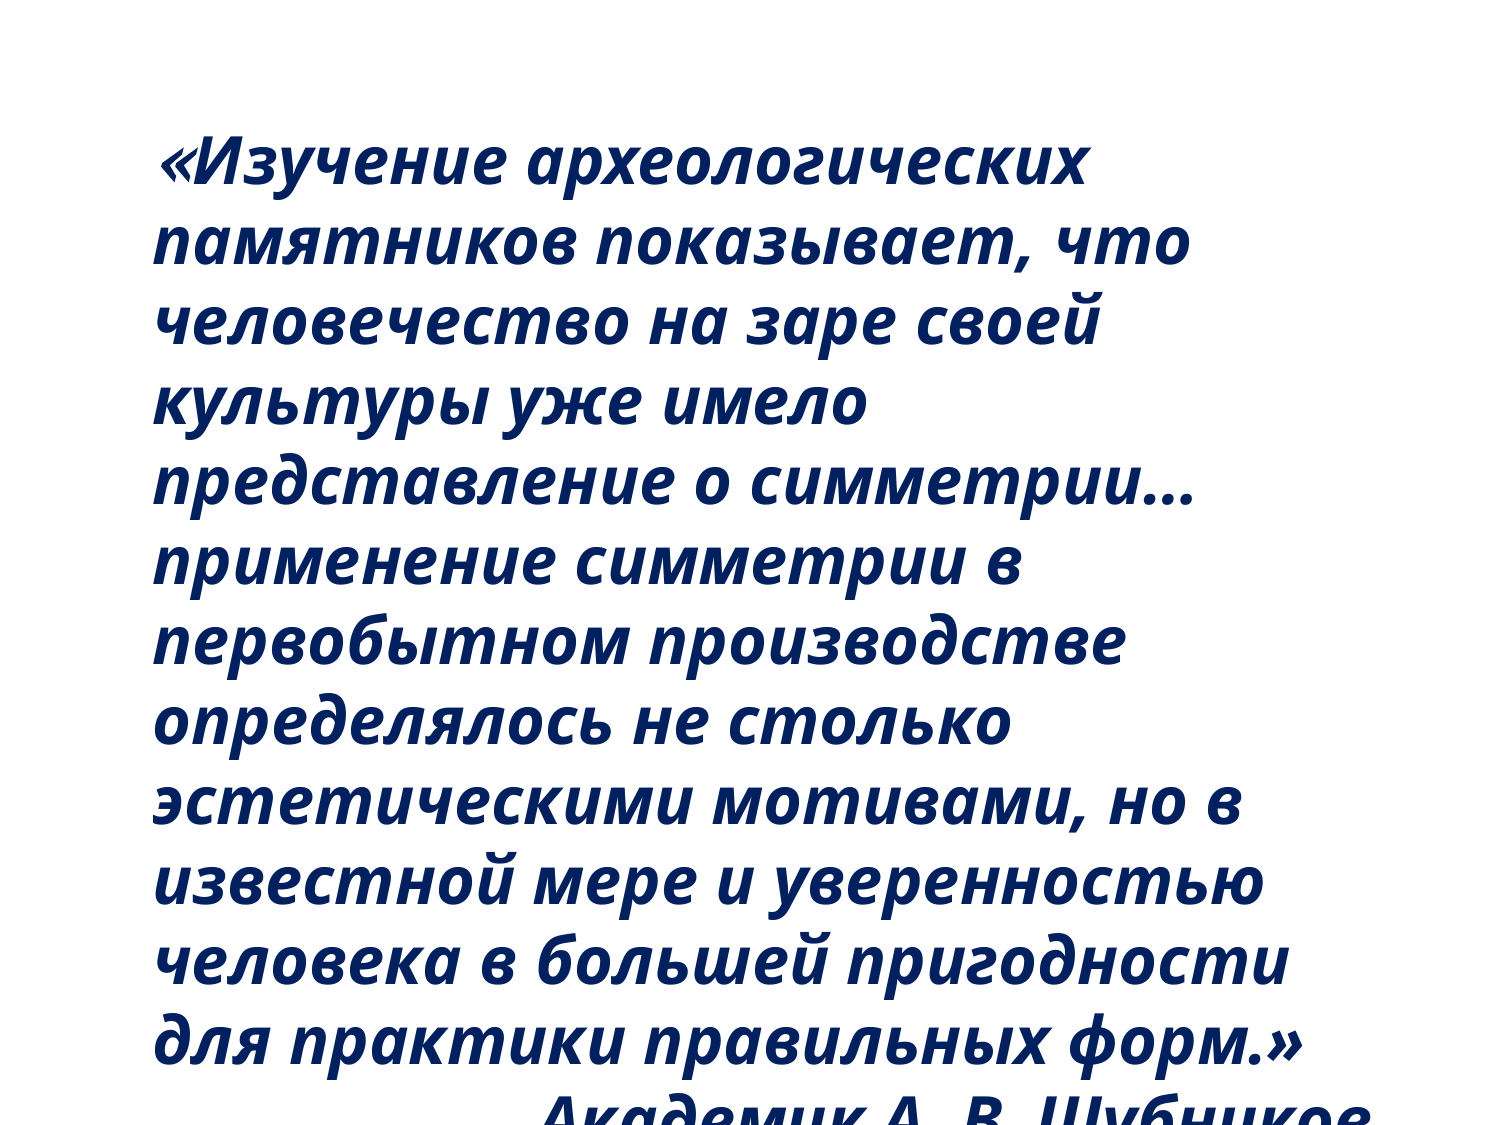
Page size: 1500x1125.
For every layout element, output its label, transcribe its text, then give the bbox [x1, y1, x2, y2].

text_box «Изучение археологических памятников показывает, что человечество на заре своей культуры уже имело представление о симметрии… применение симметрии в первобытном производстве определялось не столько эстетическими мотивами, но в известной мере и уверенностью человека в большей пригодности для практики правильных форм.» Академик А. В. Шубников (1887 – 1970 гг) [137, 110, 1388, 1125]
